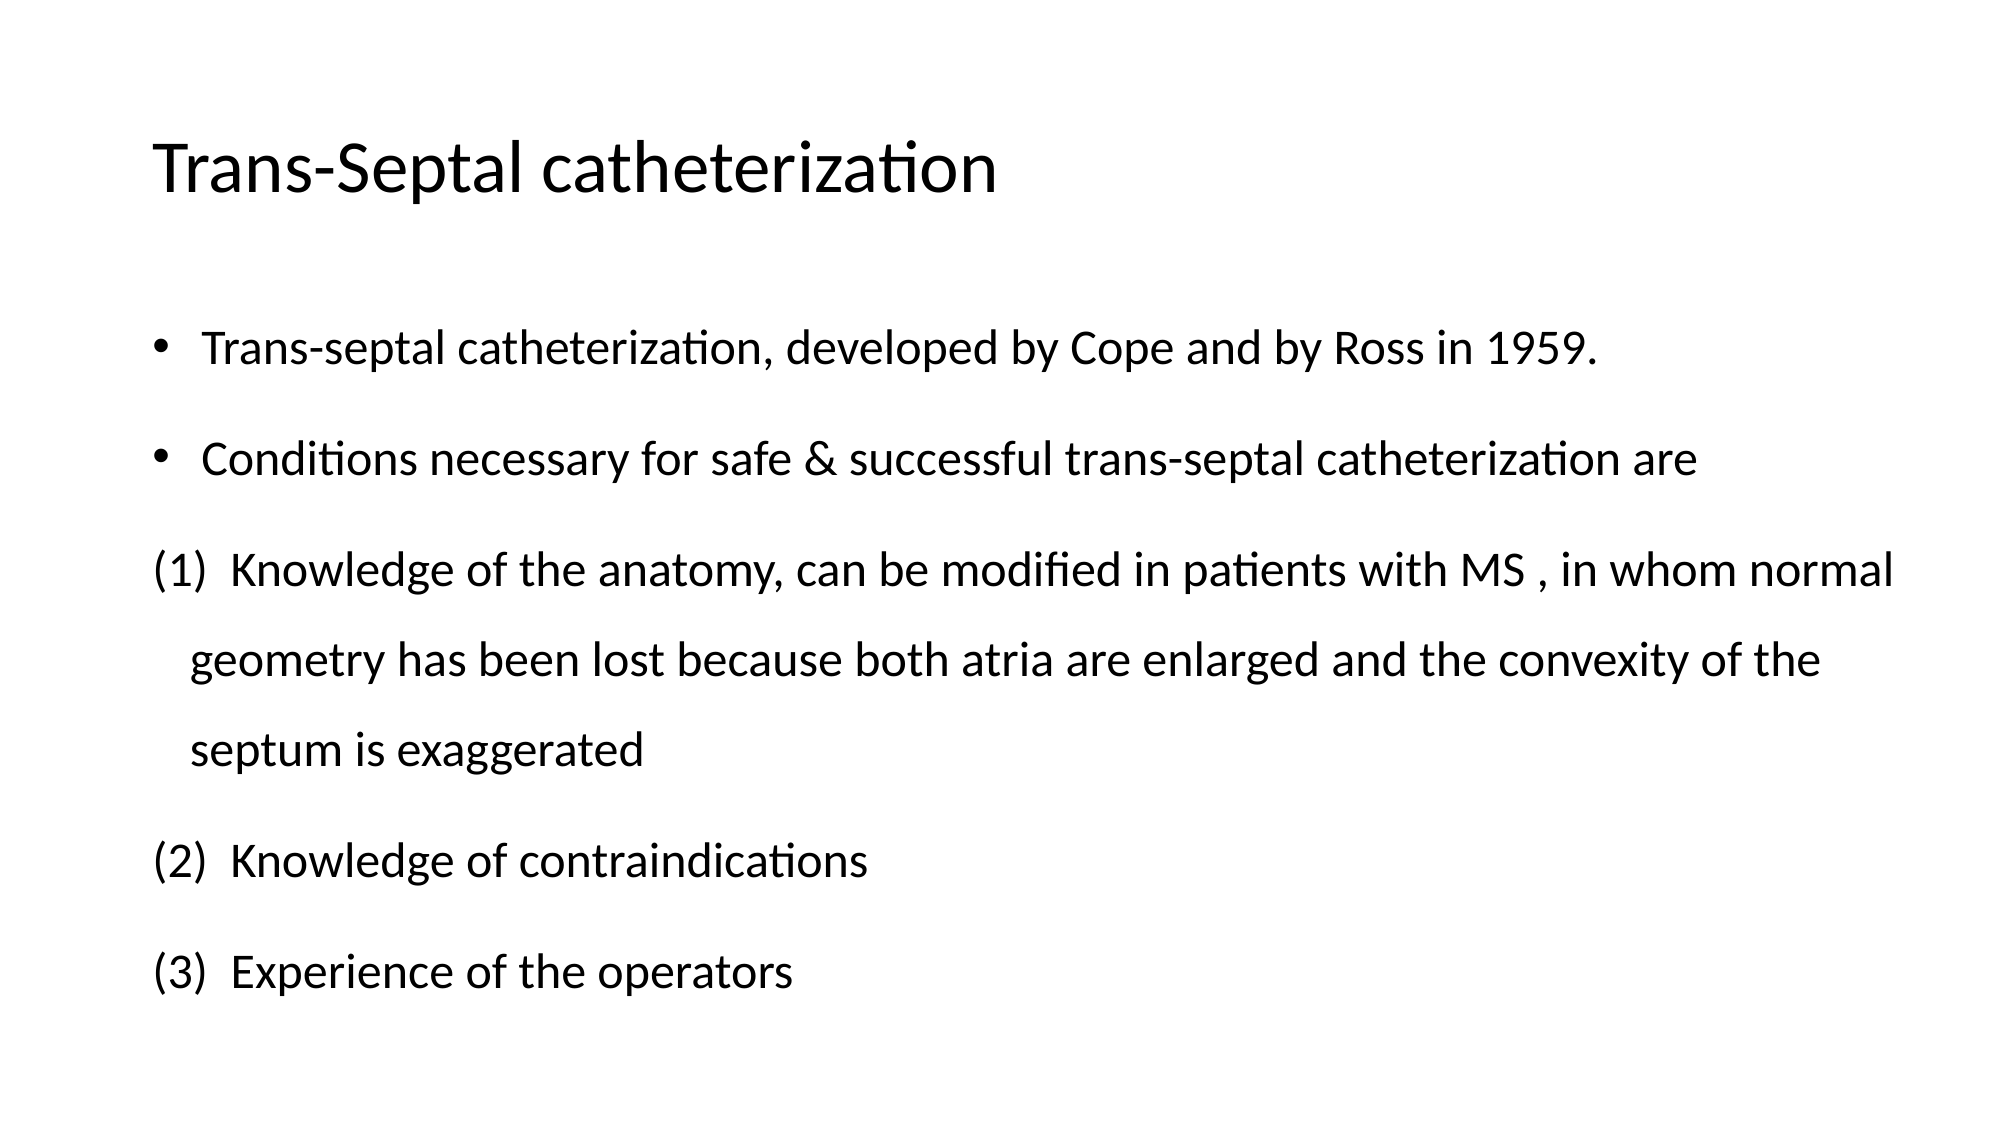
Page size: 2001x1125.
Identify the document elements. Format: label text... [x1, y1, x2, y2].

list Trans-septal catheterization, developed by Cope and by Ross in 1959. Conditions necessary for safe & successful trans-septal catheterization are (1) Knowledge of the anatomy, can be modified in patients with MS , in whom normal geometry has been lost because both atria are enlarged and the convexity of the septum is exaggerated (2) Knowledge of contraindications (3) Experience of the operators [137, 277, 1932, 1043]
title Trans-Septal catheterization [137, 59, 1863, 277]
